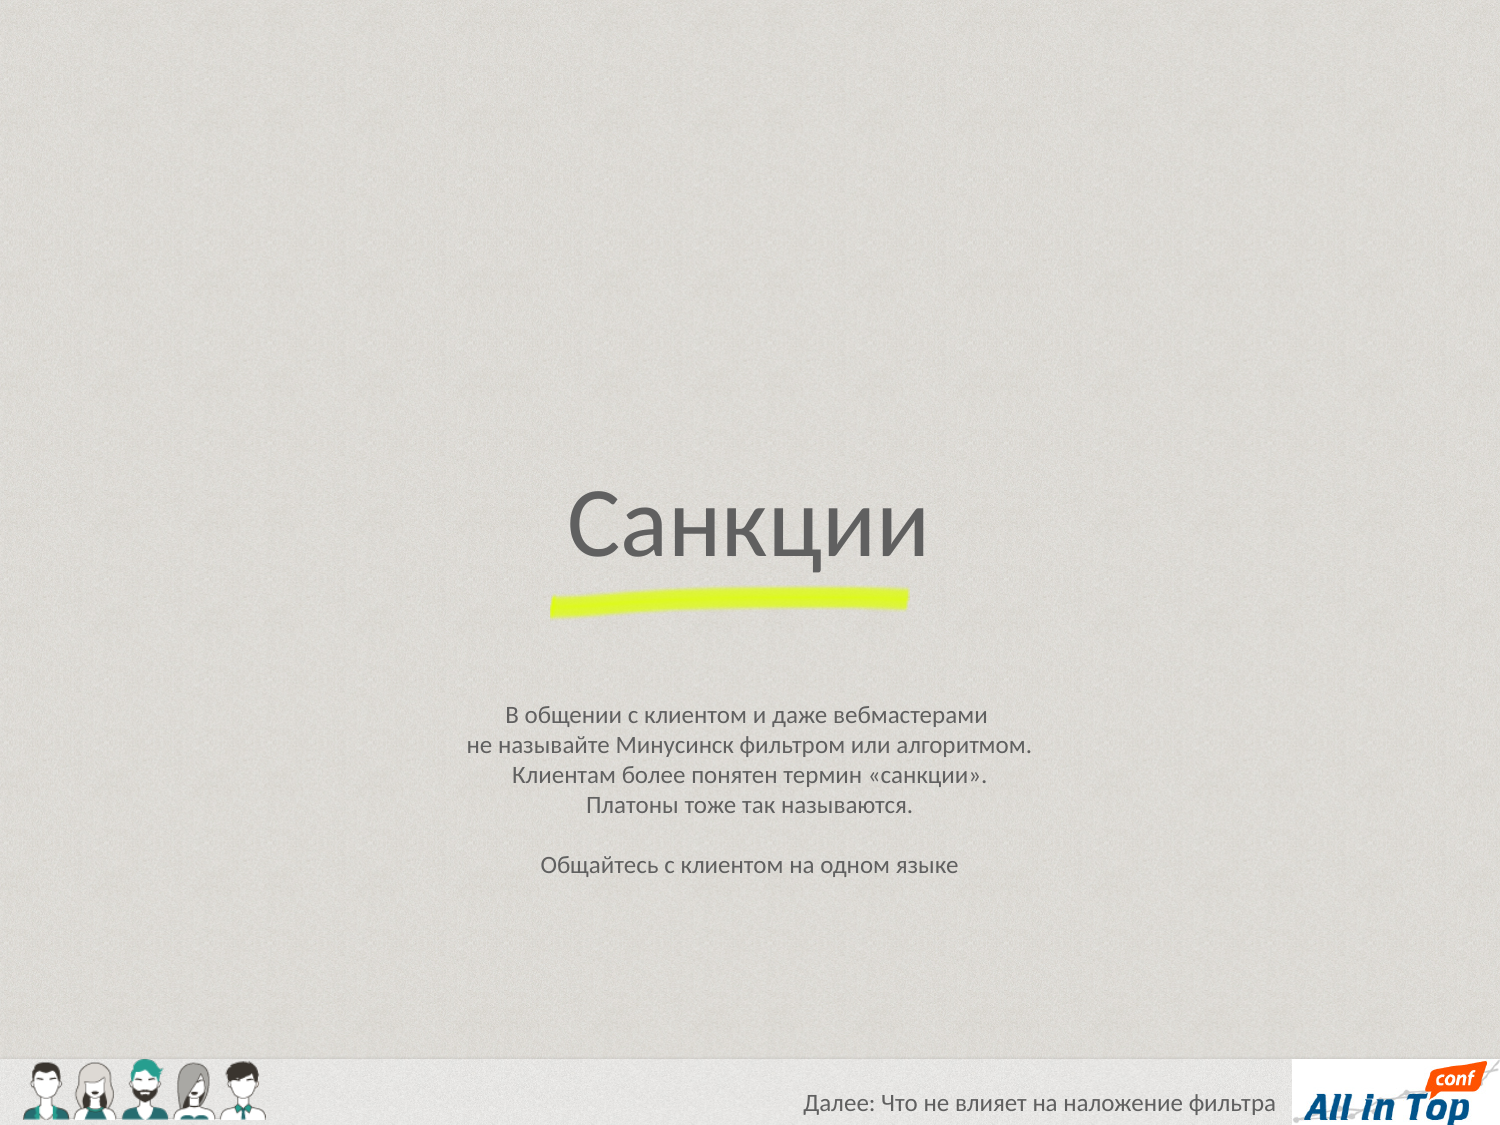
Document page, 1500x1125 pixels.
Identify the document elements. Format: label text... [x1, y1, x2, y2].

text_box В общении с клиентом и даже вебмастерами не называйте Минусинск фильтром или алгоритмом. Клиентам более понятен термин «санкции». Платоны тоже так называются. Общайтесь с клиентом на одном языке [451, 691, 1049, 886]
text_box Санкции [552, 448, 946, 584]
picture [0, 0, 1500, 1125]
text_box Далее: Что не влияет на наложение фильтра [788, 1079, 1331, 1125]
